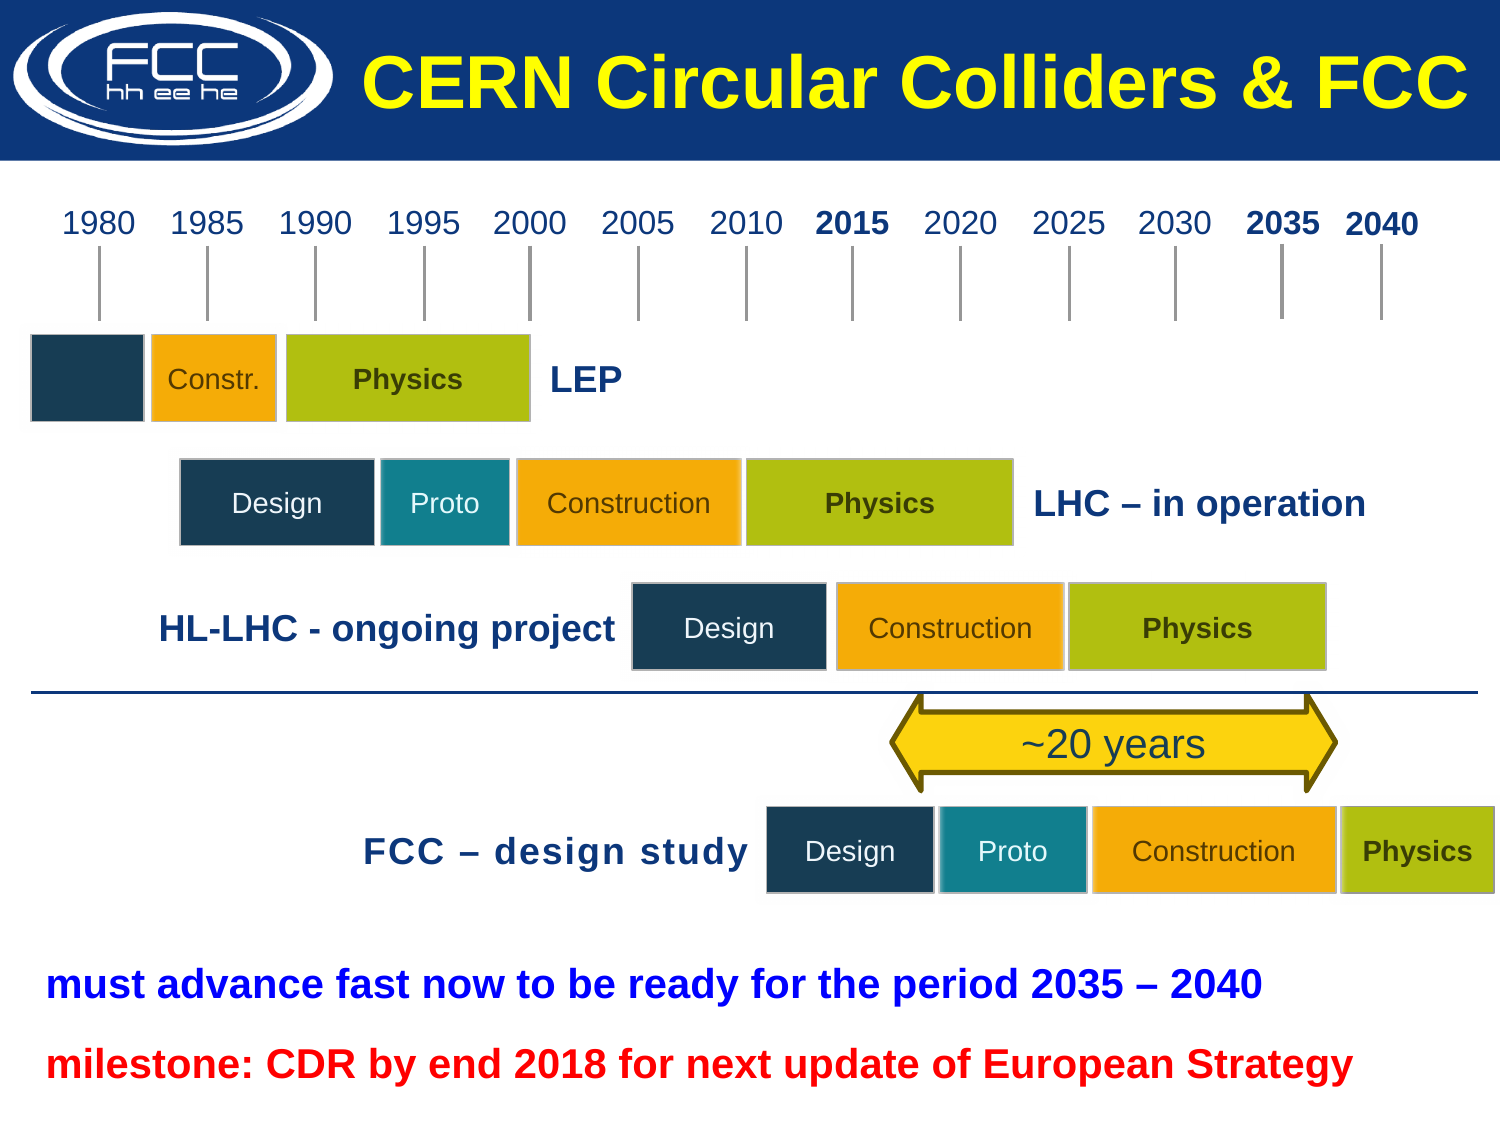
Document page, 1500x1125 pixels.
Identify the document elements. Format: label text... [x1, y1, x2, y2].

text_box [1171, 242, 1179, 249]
text_box 2000 [478, 194, 582, 249]
text_box A. Caldwell, E. Gschwendtner et al. [3, 7, 343, 152]
text_box 2030 [1123, 194, 1227, 249]
text_box Proto [384, 458, 510, 546]
text_box [30, 334, 145, 422]
text_box Constr. [155, 334, 277, 422]
text_box LHC – in operation [1018, 472, 1471, 532]
text_box Construction [837, 582, 1060, 671]
text_box 2025 [1017, 194, 1121, 249]
text_box HL-LHC - ongoing project [143, 596, 632, 656]
text_box 1980 [47, 194, 151, 249]
text_box Design [179, 458, 375, 546]
text_box 2015 [800, 194, 905, 249]
text_box ~20 years [891, 704, 1337, 792]
text_box 2035 [1231, 194, 1330, 249]
text_box LEP [535, 347, 638, 408]
text_box must advance fast now to be ready for the period 2035 – 2040 milestone: CDR by end 2018 for next update of European Strategy [30, 949, 1398, 1094]
text_box Physics [286, 334, 531, 422]
picture [5, 9, 340, 150]
text_box 2010 [694, 194, 799, 249]
text_box 2020 [908, 194, 1013, 249]
text_box 1985 [155, 194, 260, 249]
text_box Physics [746, 458, 1014, 546]
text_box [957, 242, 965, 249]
text_box Construction [520, 458, 736, 546]
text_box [40, 806, 1500, 962]
text_box Physics [1068, 582, 1327, 671]
table_cell 170 [0, 0, 349, 158]
text_box 1995 [372, 194, 476, 249]
text_box 1990 [263, 194, 368, 249]
text_box 2005 [586, 194, 691, 249]
text_box Design [631, 582, 827, 671]
text_box 2040 [1330, 194, 1435, 250]
text_box CERN Circular Colliders & FCC [0, 0, 1500, 161]
